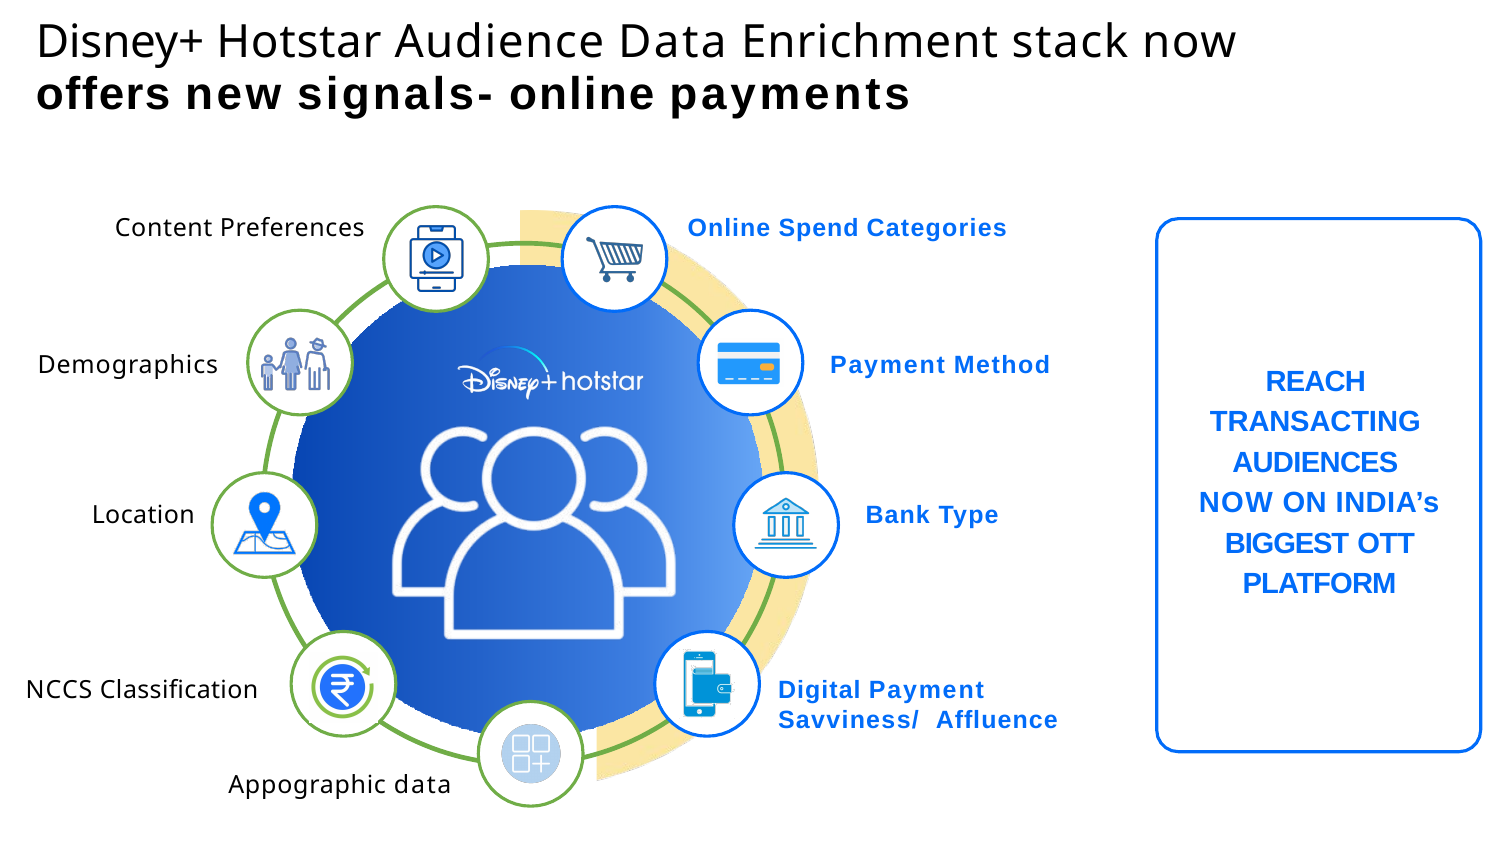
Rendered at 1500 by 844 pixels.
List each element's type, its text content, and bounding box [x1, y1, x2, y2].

text_box Bank Type [863, 496, 1002, 529]
text_box Online Spend Categories [845, 209, 1008, 242]
text_box Location [89, 496, 201, 529]
text_box Digital Payment Savviness/ Affluence [846, 671, 1135, 734]
text_box Demographics [35, 346, 205, 379]
text_box Content Preferences [112, 209, 205, 242]
text_box NCCS Classification [23, 671, 205, 704]
title Disney+ Hotstar Audience Data Enrichment stack now offers new signals- online payments [33, 11, 1279, 155]
text_box [1156, 218, 1481, 752]
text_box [256, 312, 655, 408]
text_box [210, 204, 841, 819]
text_box REACH TRANSACTING AUDIENCES NOW ON INDIA’s BIGGEST OTT PLATFORM [1196, 354, 1441, 600]
text_box Payment Method [846, 346, 1053, 379]
